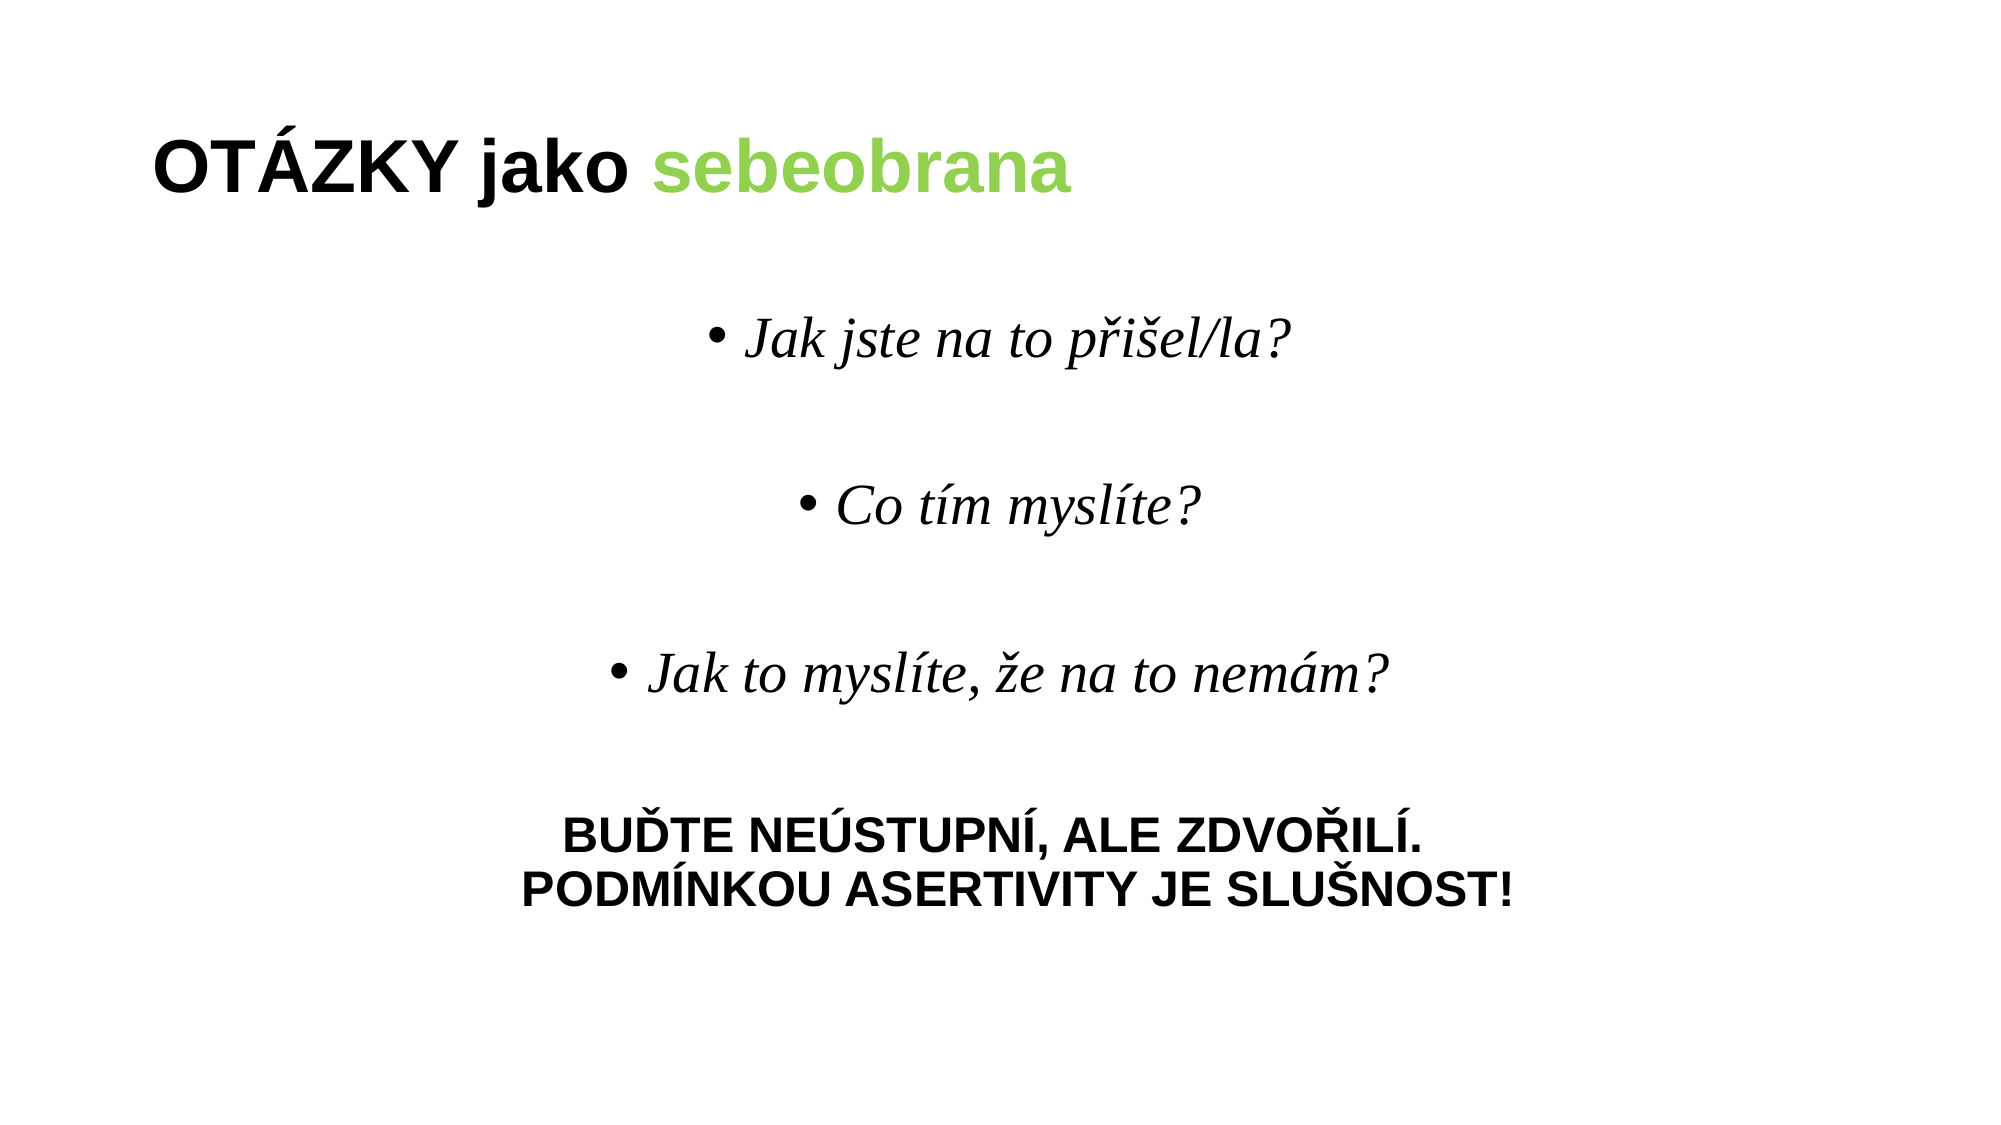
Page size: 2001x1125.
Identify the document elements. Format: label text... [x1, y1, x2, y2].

title OTÁZKY jako sebeobrana [137, 59, 1863, 278]
list Jak jste na to přišel/la? Co tím myslíte? Jak to myslíte, že na to nemám? BUĎTE NEÚSTUPNÍ, ALE ZDVOŘILÍ. PODMÍNKOU ASERTIVITY JE SLUŠNOST! [137, 299, 1863, 1014]
